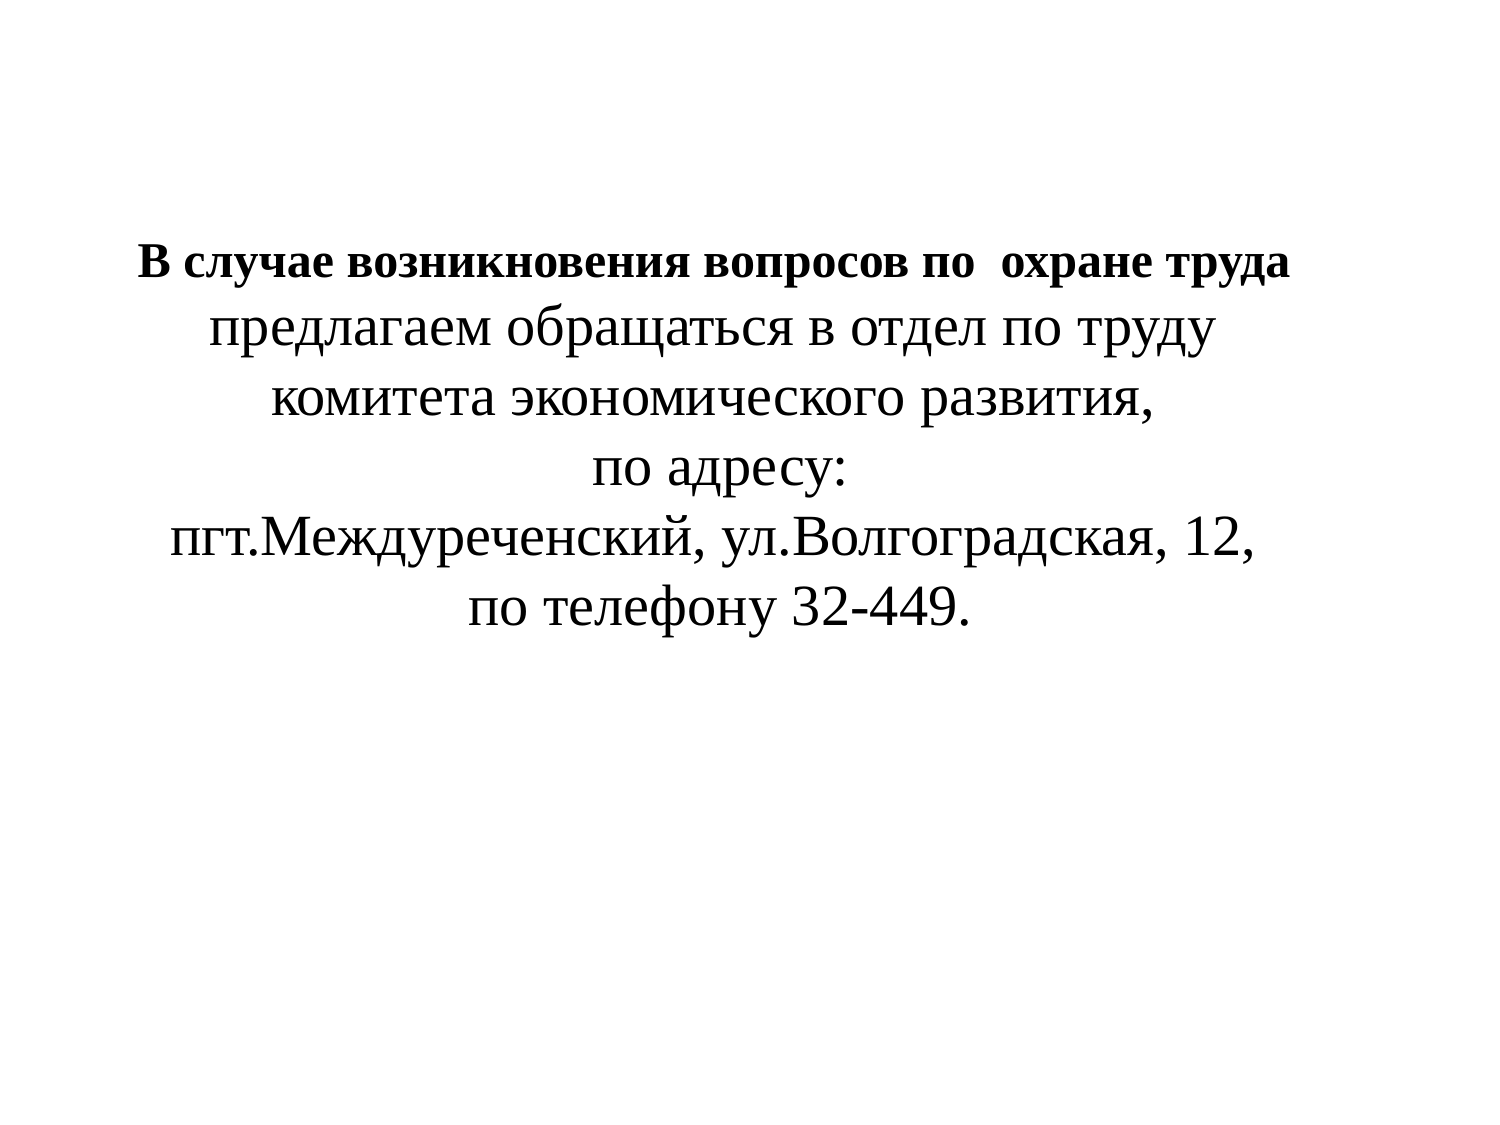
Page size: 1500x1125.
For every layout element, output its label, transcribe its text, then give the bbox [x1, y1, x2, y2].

text_box В случае возникновения вопросов по охране труда предлагаем обращаться в отдел по труду комитета экономического развития, по адресу: пгт.Междуреченский, ул.Волгоградская, 12, по телефону 32-449. [64, 219, 1376, 645]
